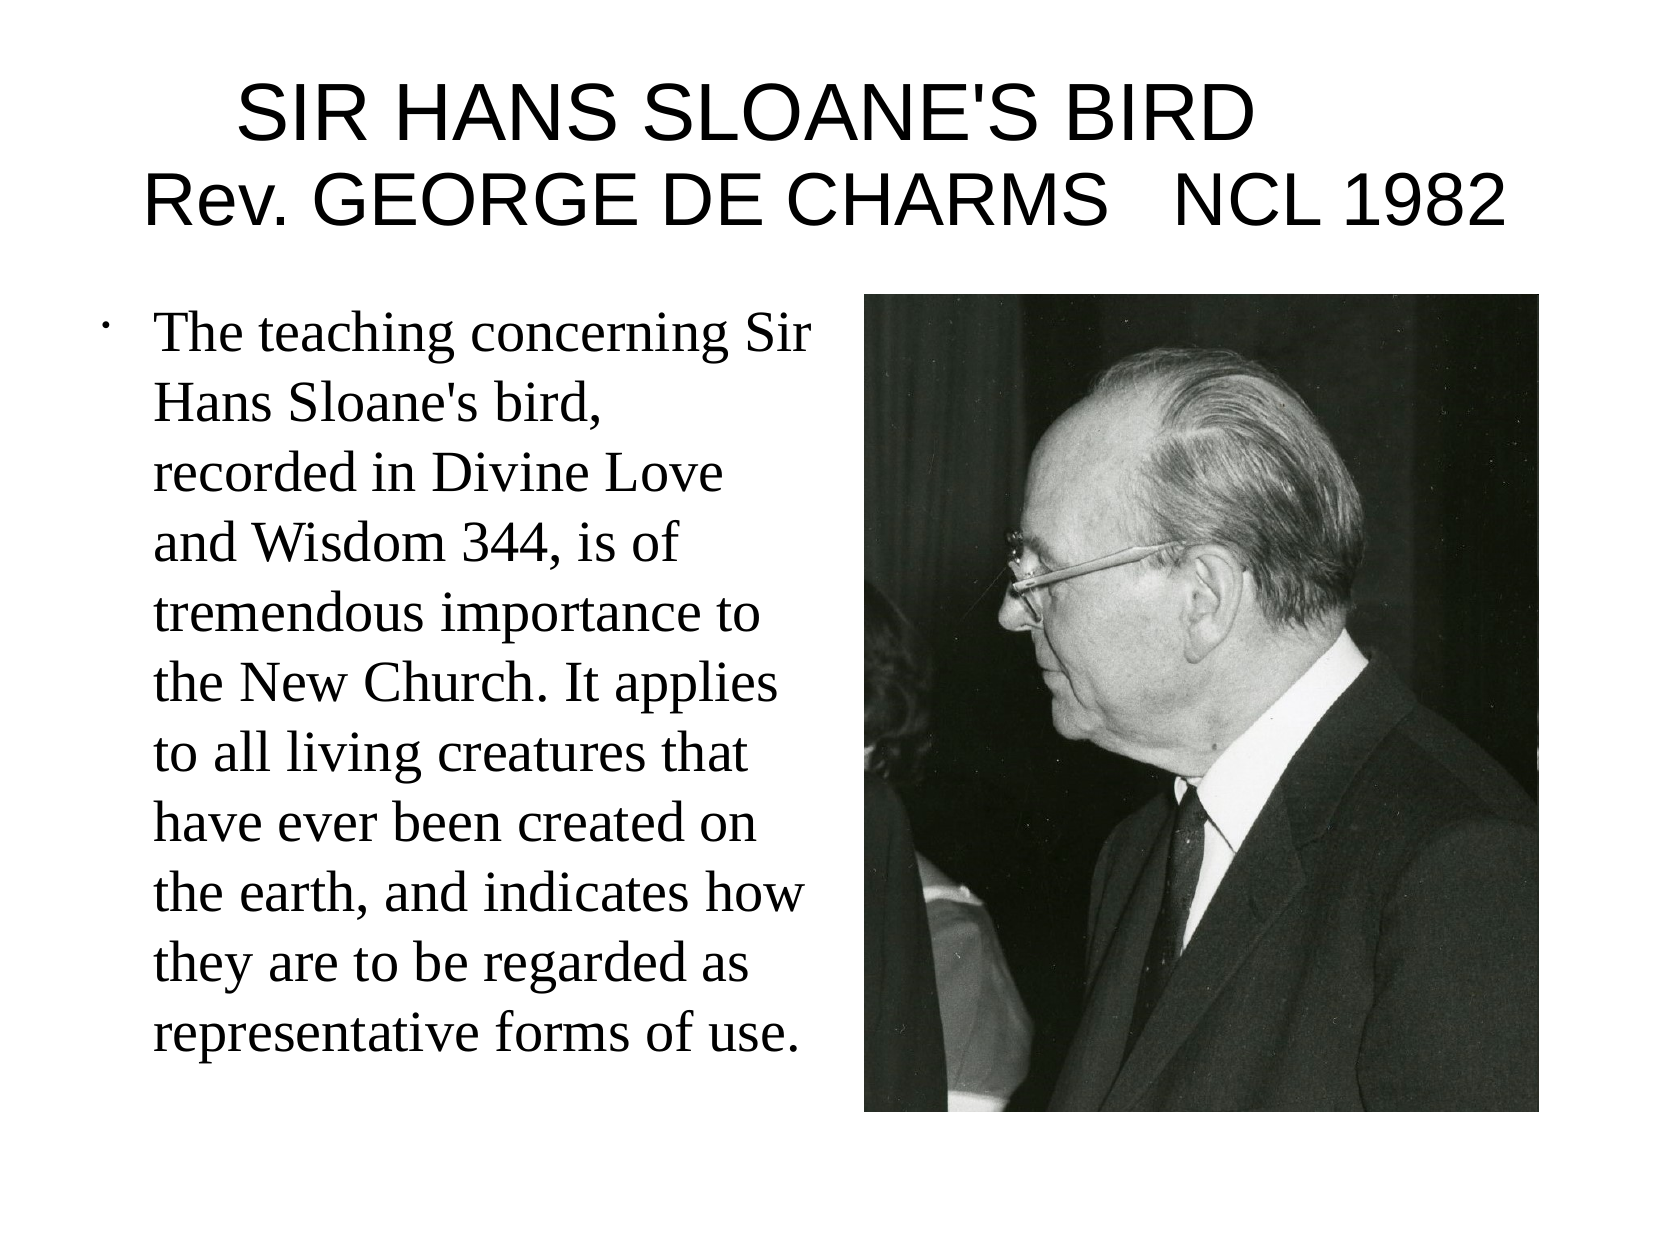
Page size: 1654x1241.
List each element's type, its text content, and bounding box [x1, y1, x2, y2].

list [864, 295, 1539, 1112]
list The teaching concerning Sir Hans Sloane's bird, recorded in Divine Love and Wisdom 344, is of tremendous importance to the New Church. It applies to all living creatures that have ever been created on the earth, and indicates how they are to be regarded as representative forms of use. [82, 290, 814, 1107]
title SIR HANS SLOANE'S BIRD Rev. GEORGE DE CHARMS NCL 1982 [82, 49, 1569, 255]
